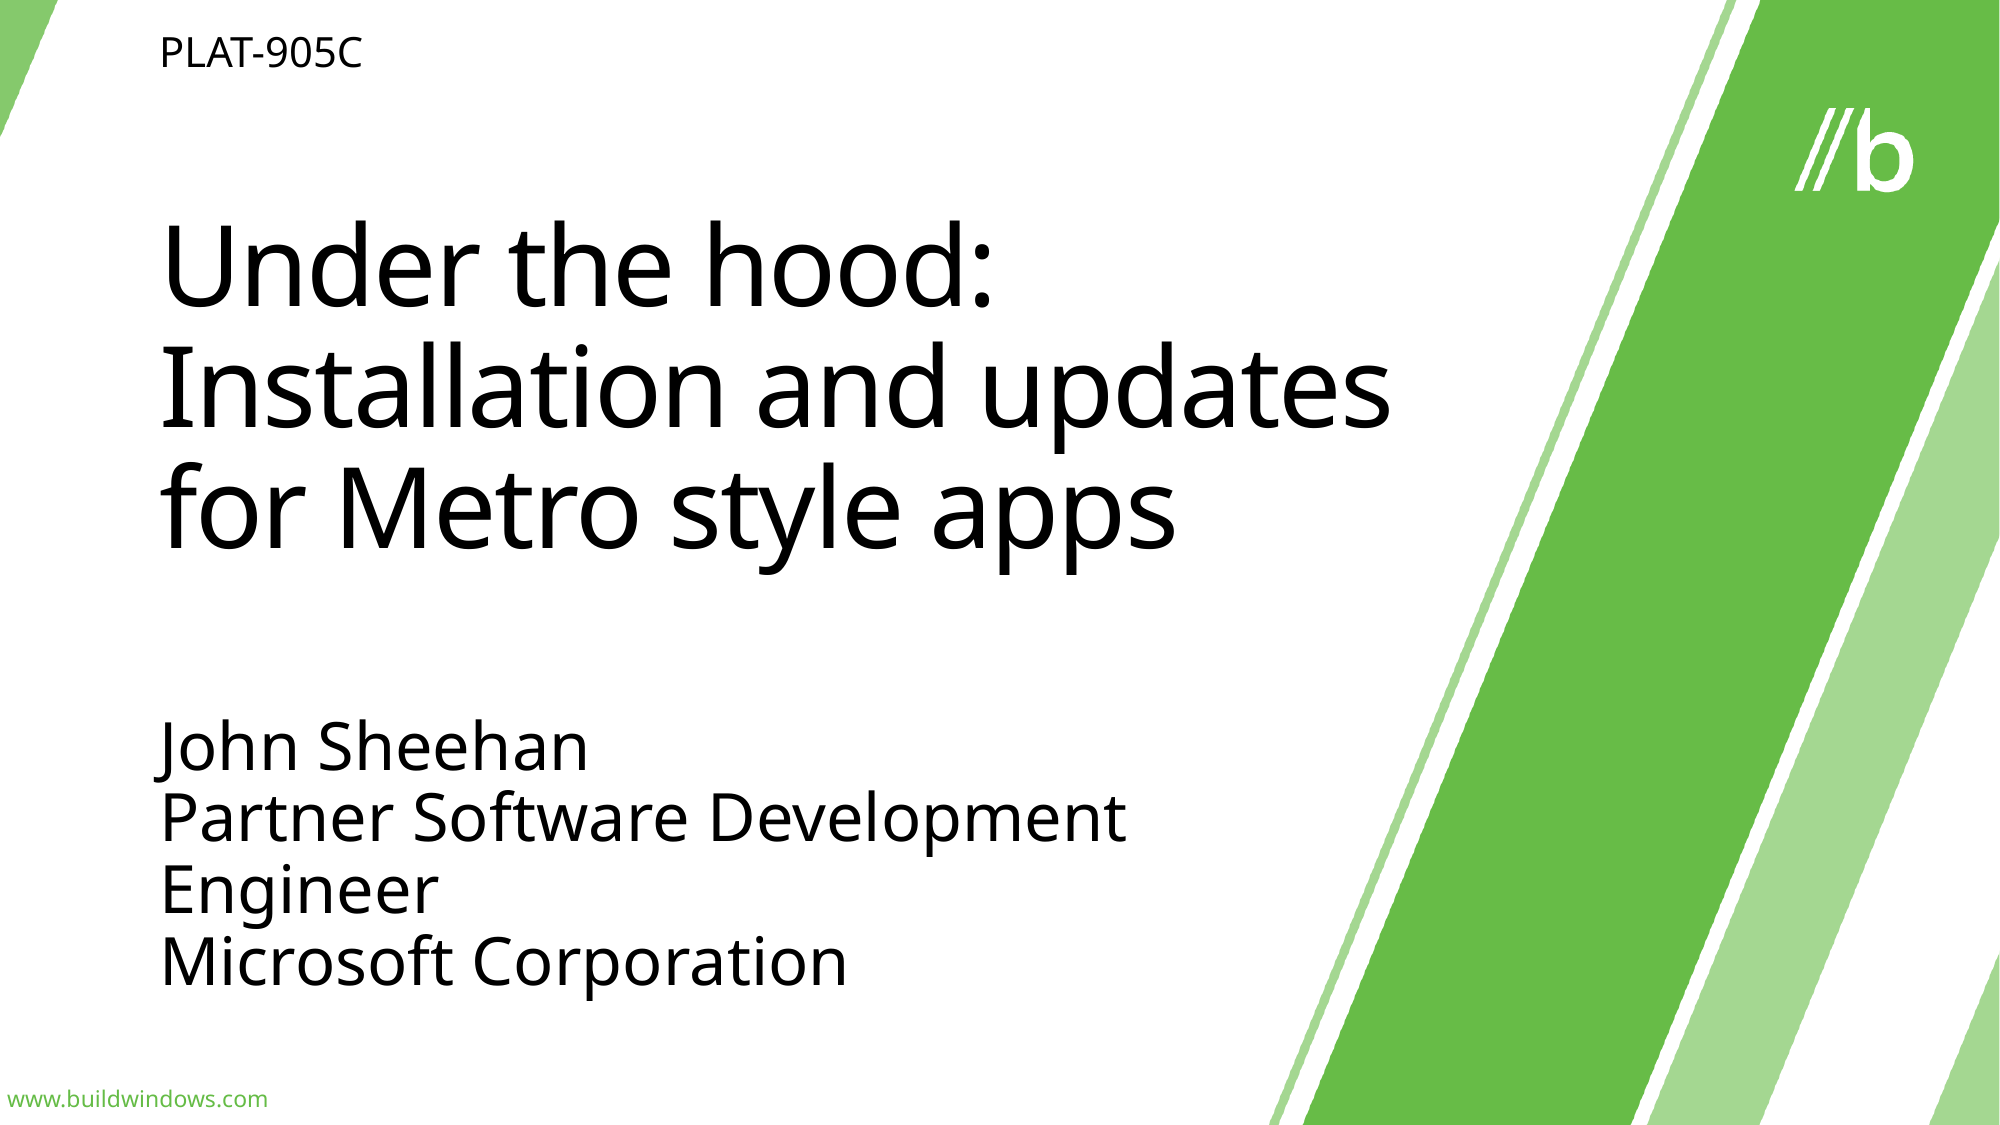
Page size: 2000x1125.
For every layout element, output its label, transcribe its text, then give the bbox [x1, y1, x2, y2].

picture [0, 0, 2000, 1125]
title Under the hood: Installation and updates for Metro style apps [159, 266, 1487, 517]
list PLAT-905C [159, 31, 578, 77]
subtitle John Sheehan Partner Software Development Engineer Microsoft Corporation [159, 712, 1282, 937]
